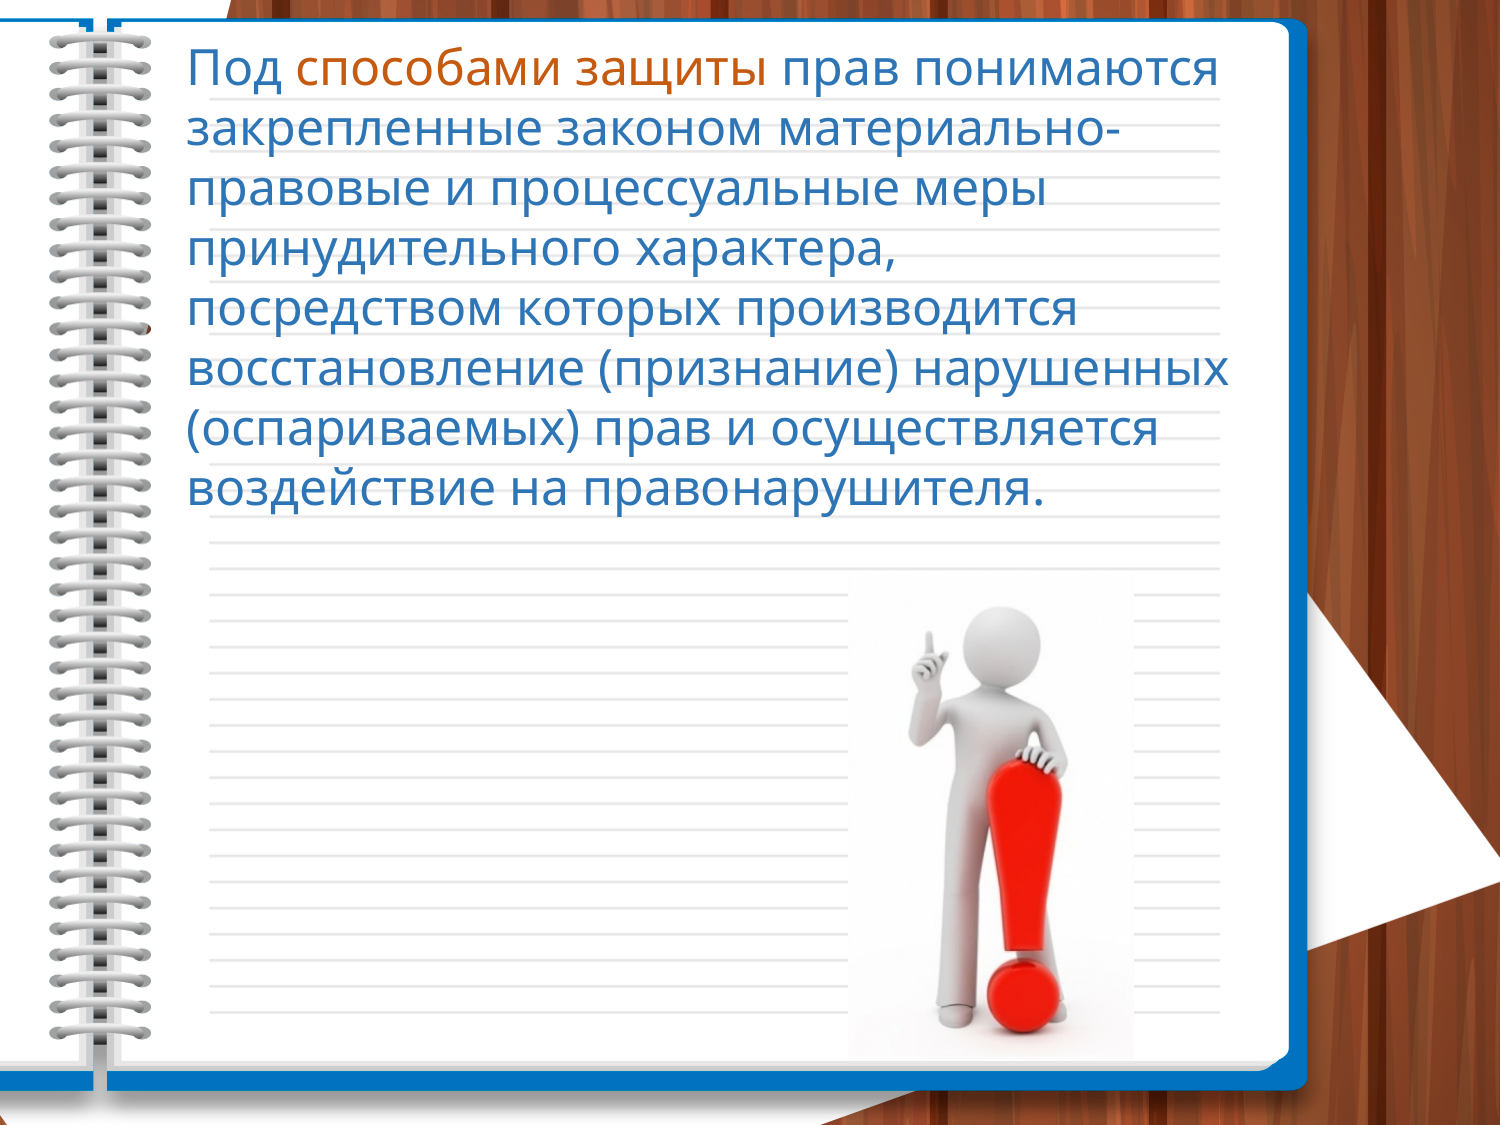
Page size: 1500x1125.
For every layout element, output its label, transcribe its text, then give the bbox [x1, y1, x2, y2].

picture [0, 0, 1500, 1125]
text_box Под способами защиты прав понимаются закрепленные законом материально-правовые и процессуальные меры принудительного характера, посредством которых производится восстановление (признание) нарушенных (оспариваемых) прав и осуществляется воздействие на правонарушителя. [171, 27, 1261, 523]
